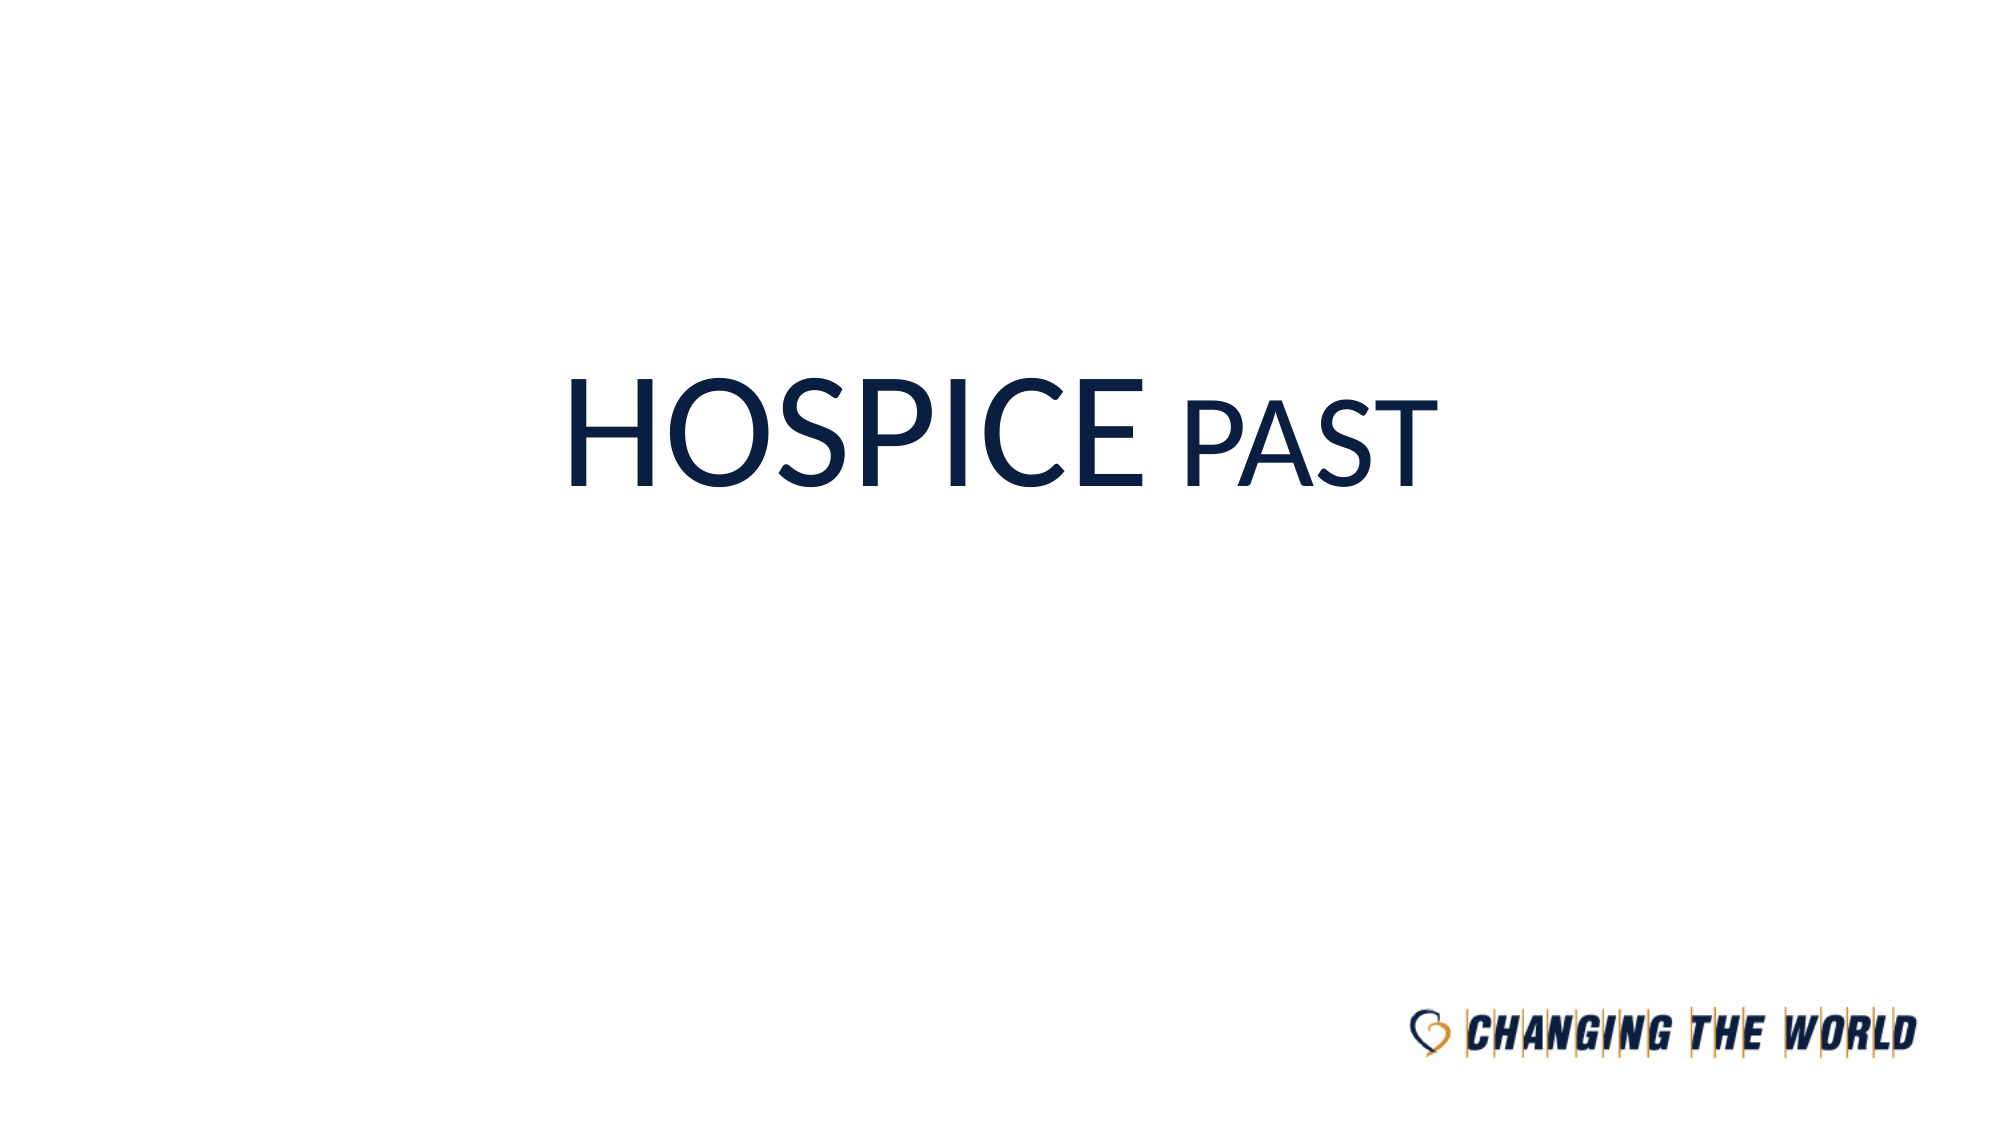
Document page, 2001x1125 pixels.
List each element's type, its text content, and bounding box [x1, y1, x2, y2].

picture [1400, 999, 1931, 1067]
title HOSPICE PAST [0, 308, 2000, 532]
